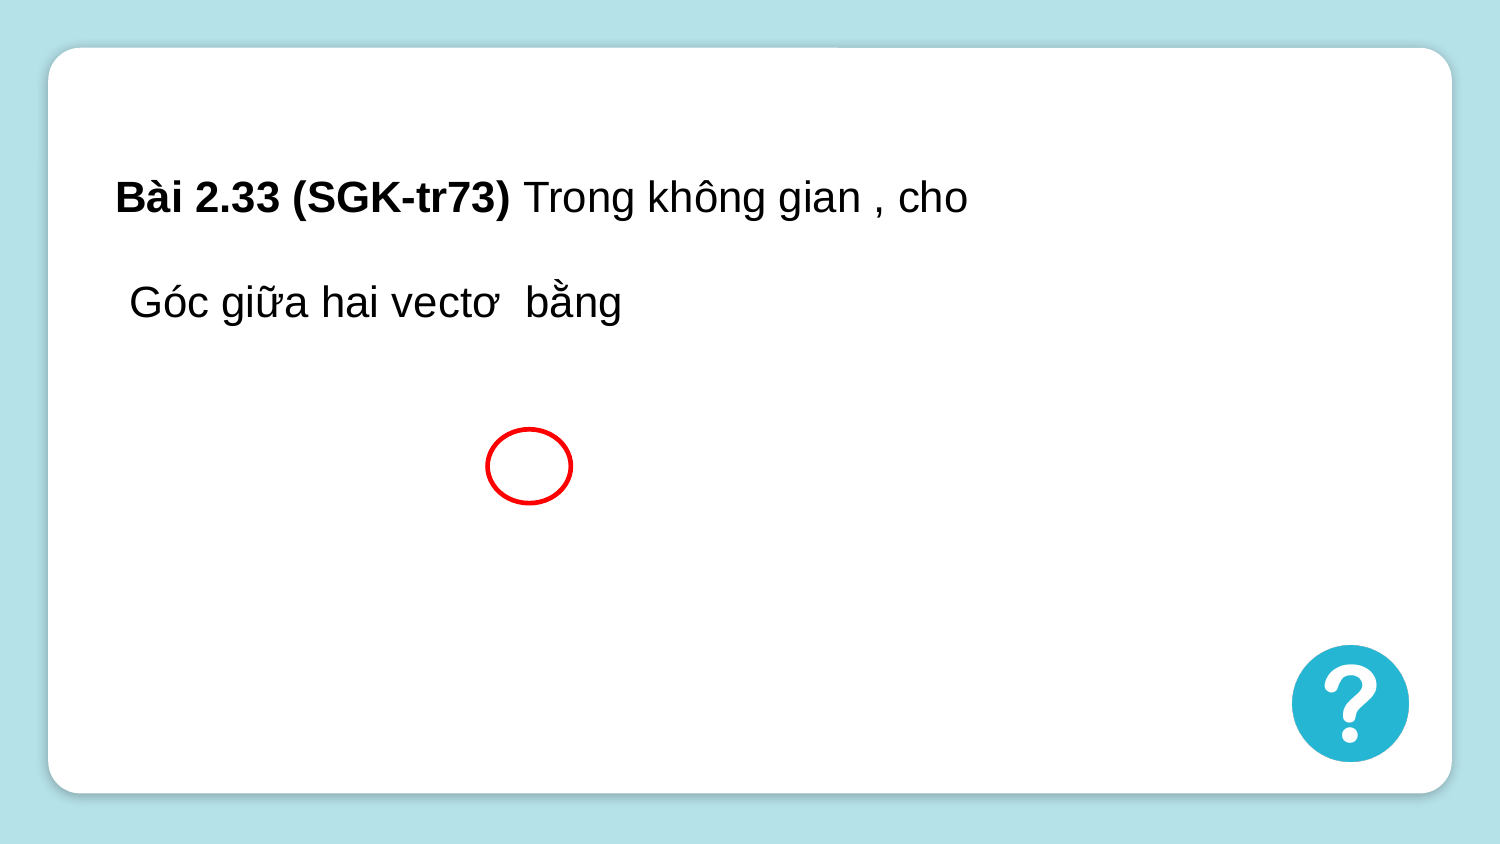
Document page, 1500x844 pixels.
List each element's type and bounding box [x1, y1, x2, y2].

picture [1292, 645, 1409, 762]
text_box [485, 427, 573, 506]
